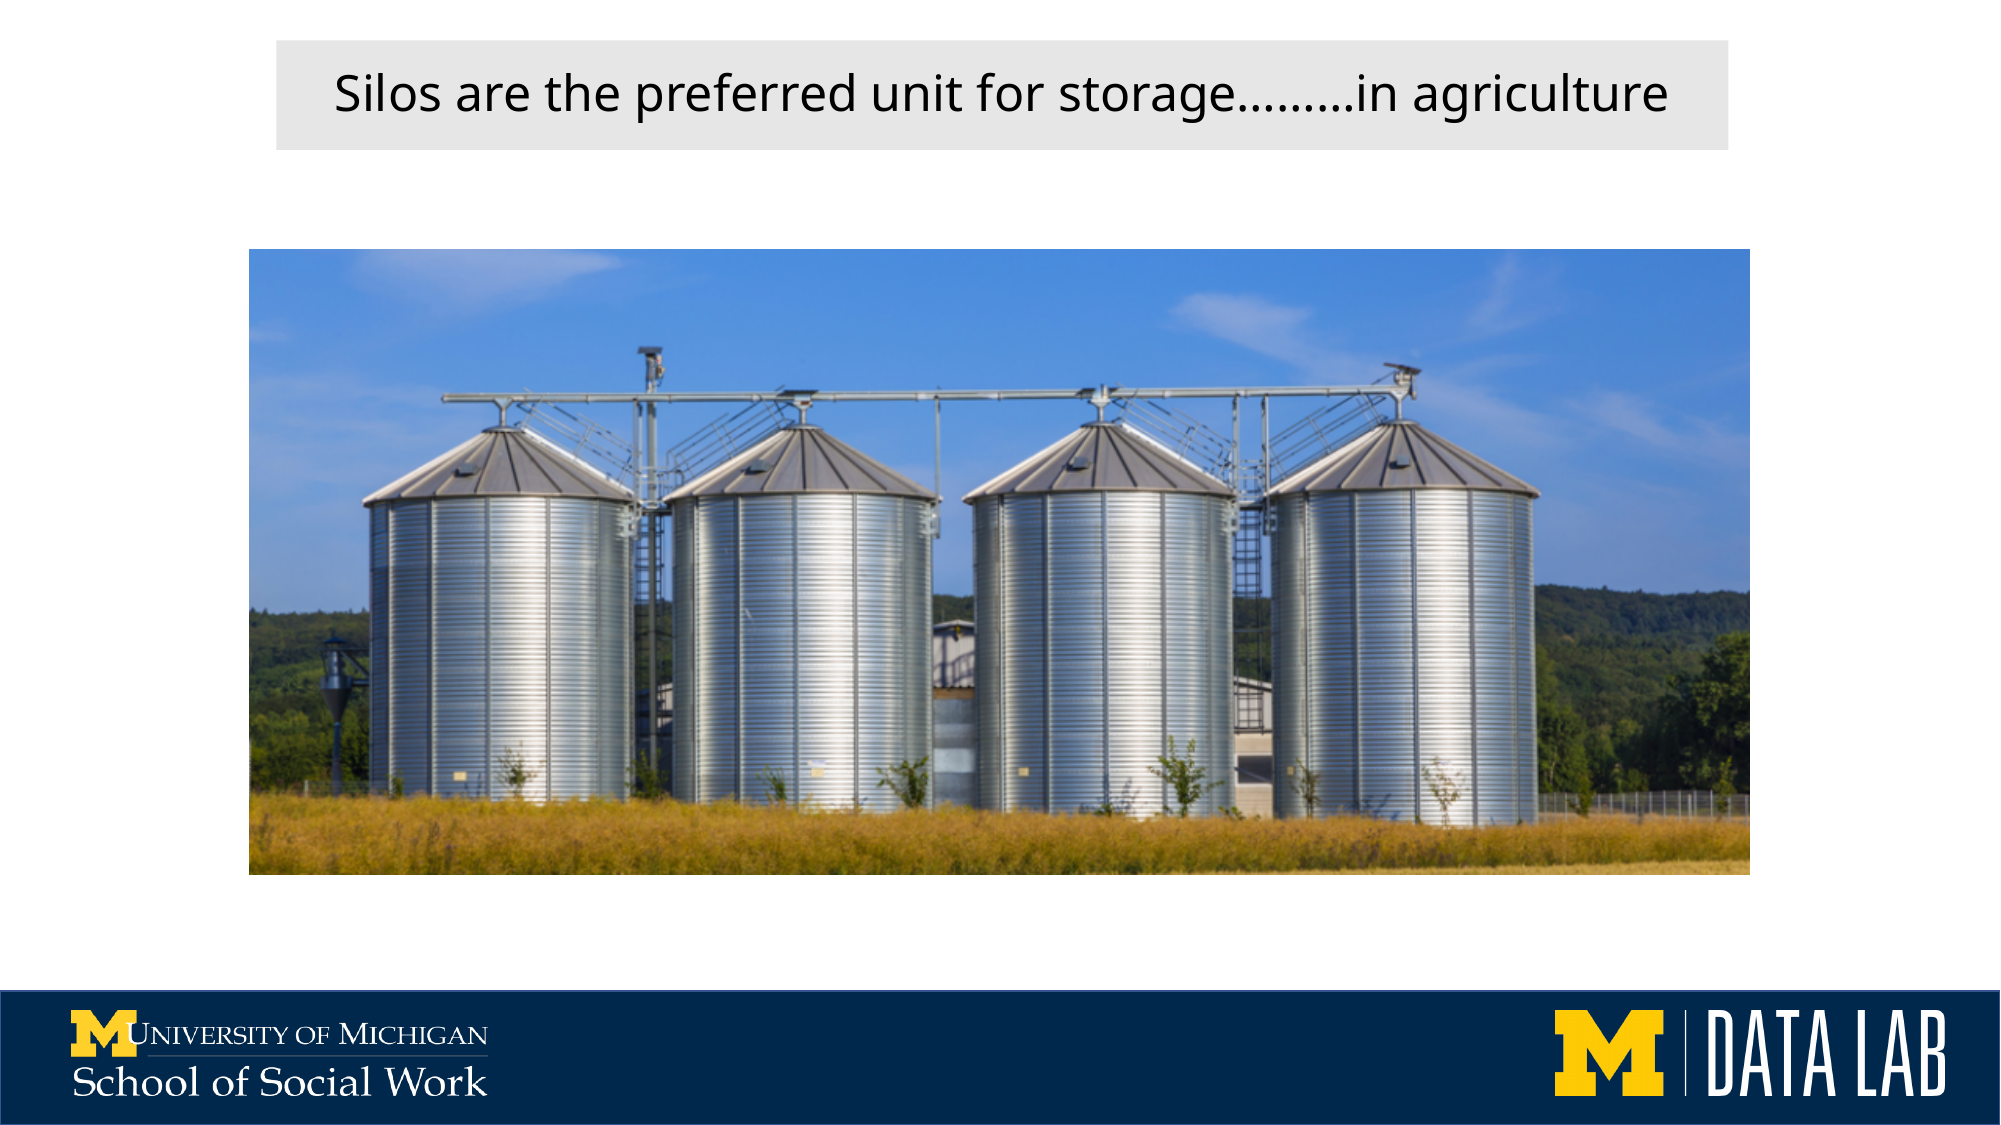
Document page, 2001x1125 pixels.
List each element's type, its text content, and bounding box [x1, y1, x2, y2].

text_box [0, 990, 2000, 1125]
picture [249, 249, 1750, 875]
picture [1555, 1010, 1945, 1096]
picture [71, 1010, 488, 1096]
title Silos are the preferred unit for storage………in agriculture [276, 40, 1729, 150]
